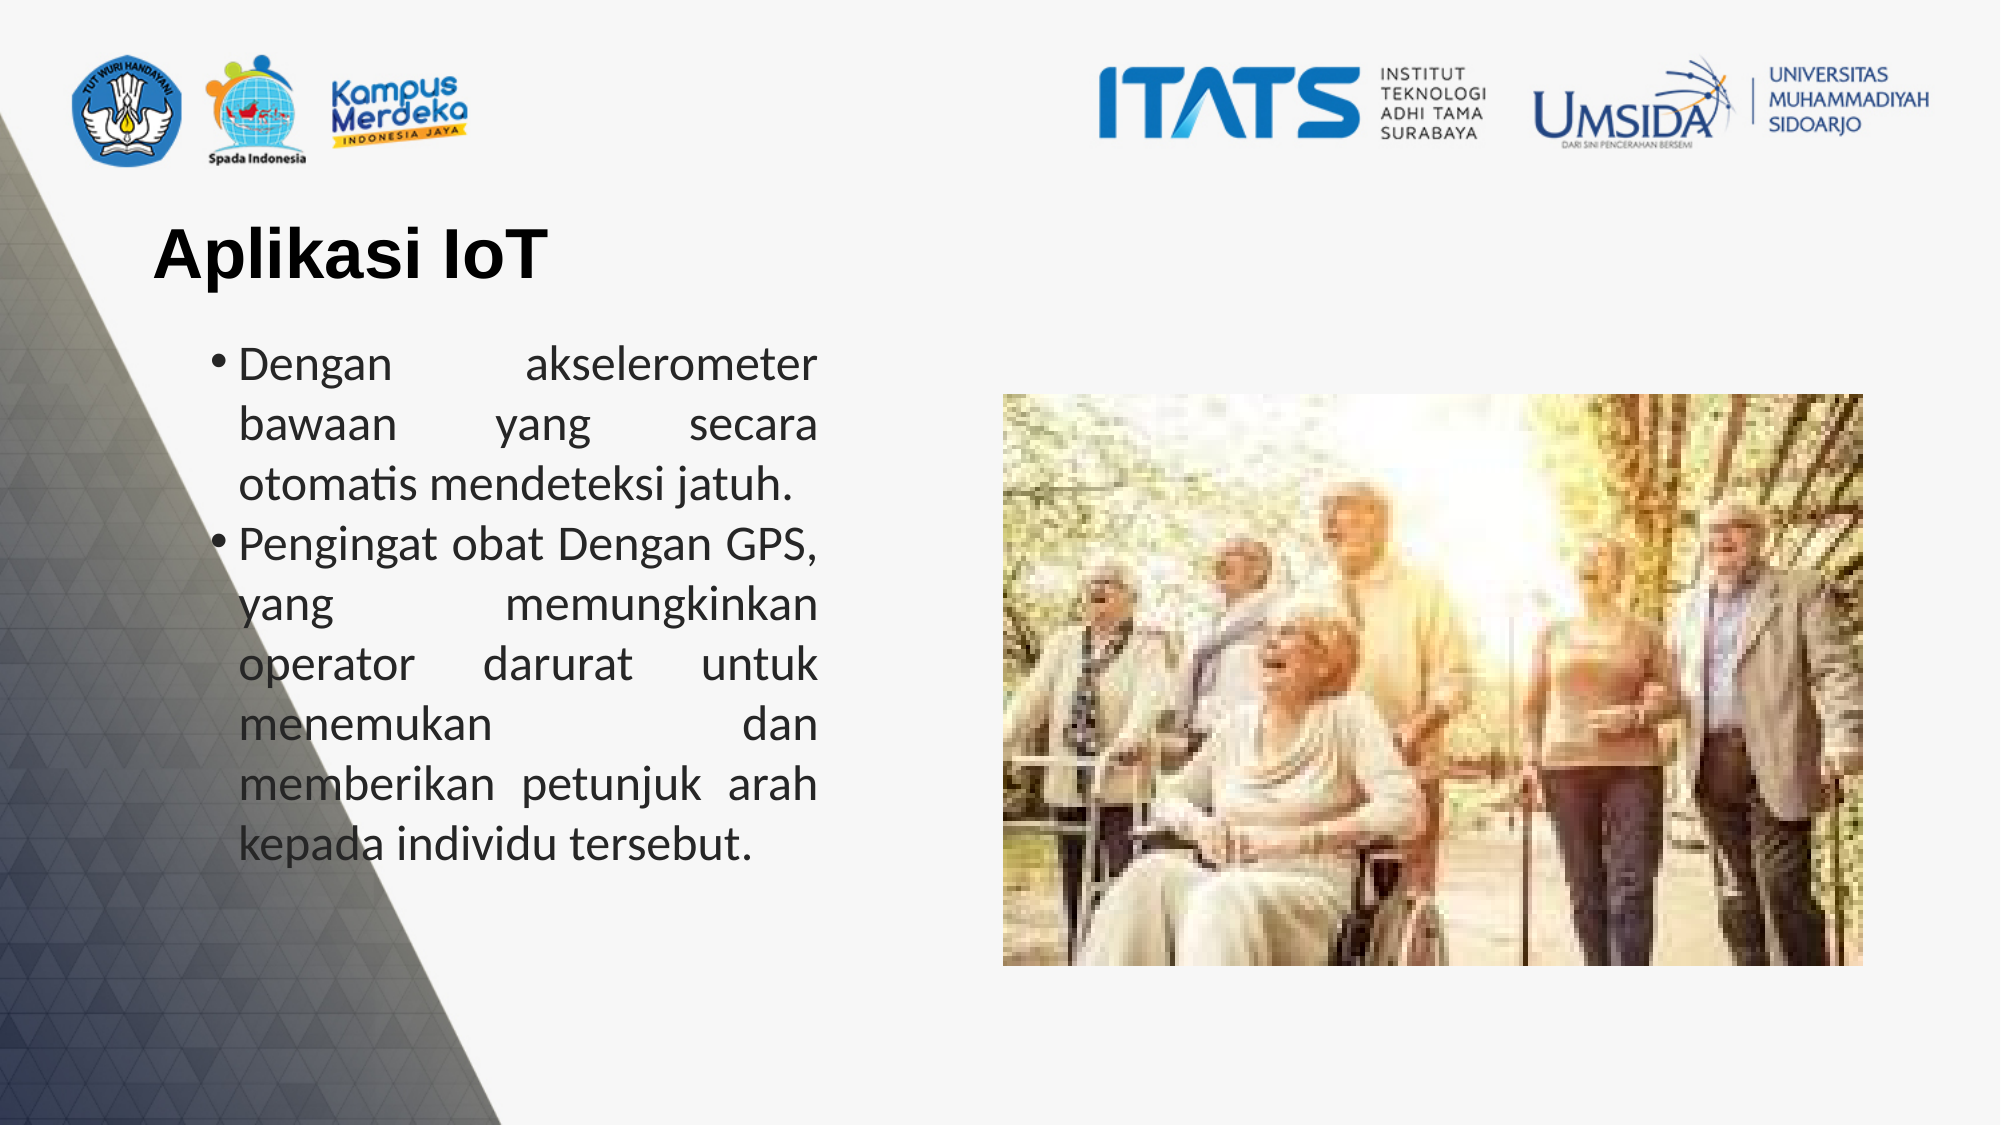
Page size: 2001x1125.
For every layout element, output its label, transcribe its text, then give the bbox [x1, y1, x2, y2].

text_box Dengan akselerometer bawaan yang secara otomatis mendeteksi jatuh. Pengingat obat Dengan GPS, yang memungkinkan operator darurat untuk menemukan dan memberikan petunjuk arah kepada individu tersebut. [195, 322, 834, 878]
picture [0, 0, 2001, 1125]
text_box Aplikasi IoT [137, 210, 1863, 308]
